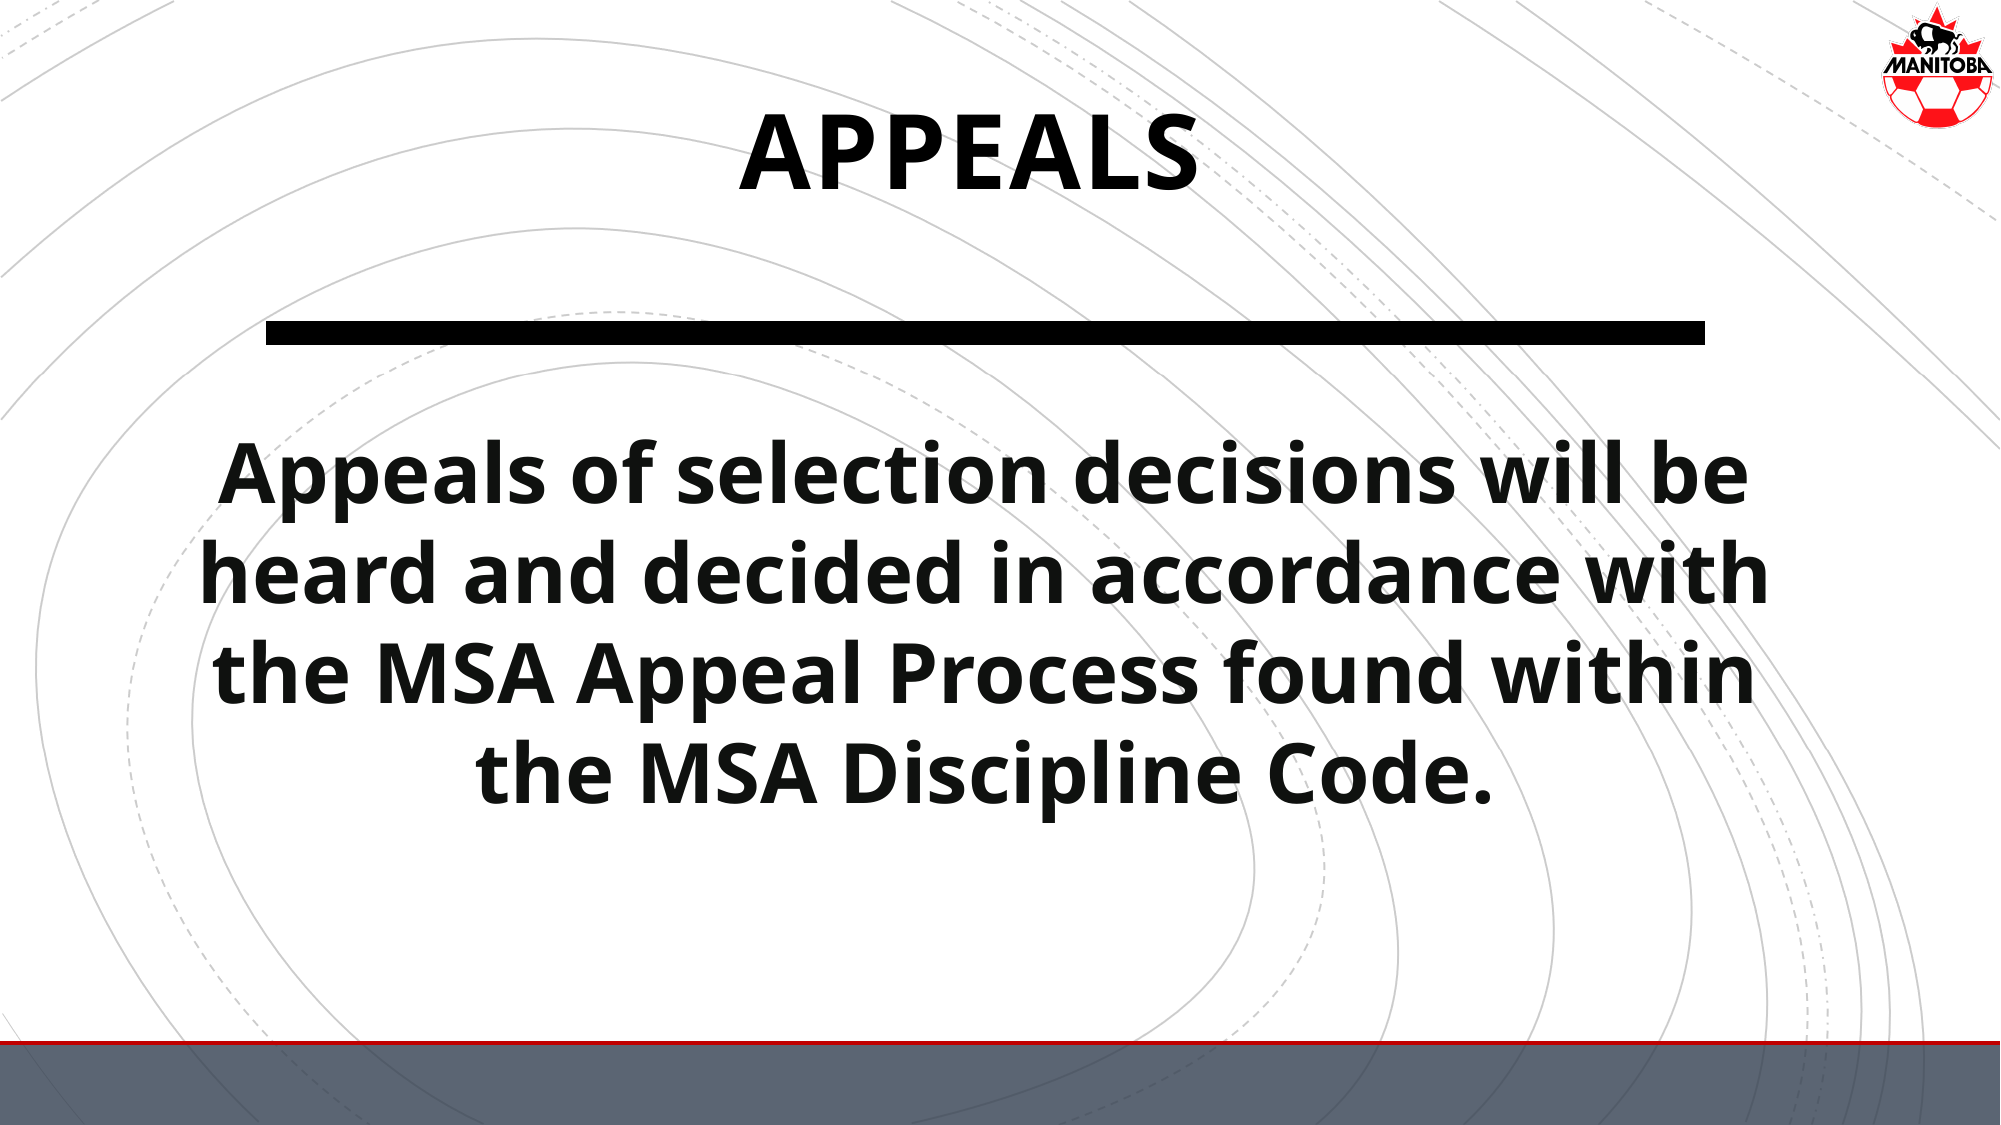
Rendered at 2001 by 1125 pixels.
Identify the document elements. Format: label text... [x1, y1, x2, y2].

title APPEALS [235, 47, 1736, 273]
picture [0, 0, 2001, 1125]
text_box Appeals of selection decisions will be heard and decided in accordance with the MSA Appeal Process found within the MSA Discipline Code. [121, 412, 1850, 928]
